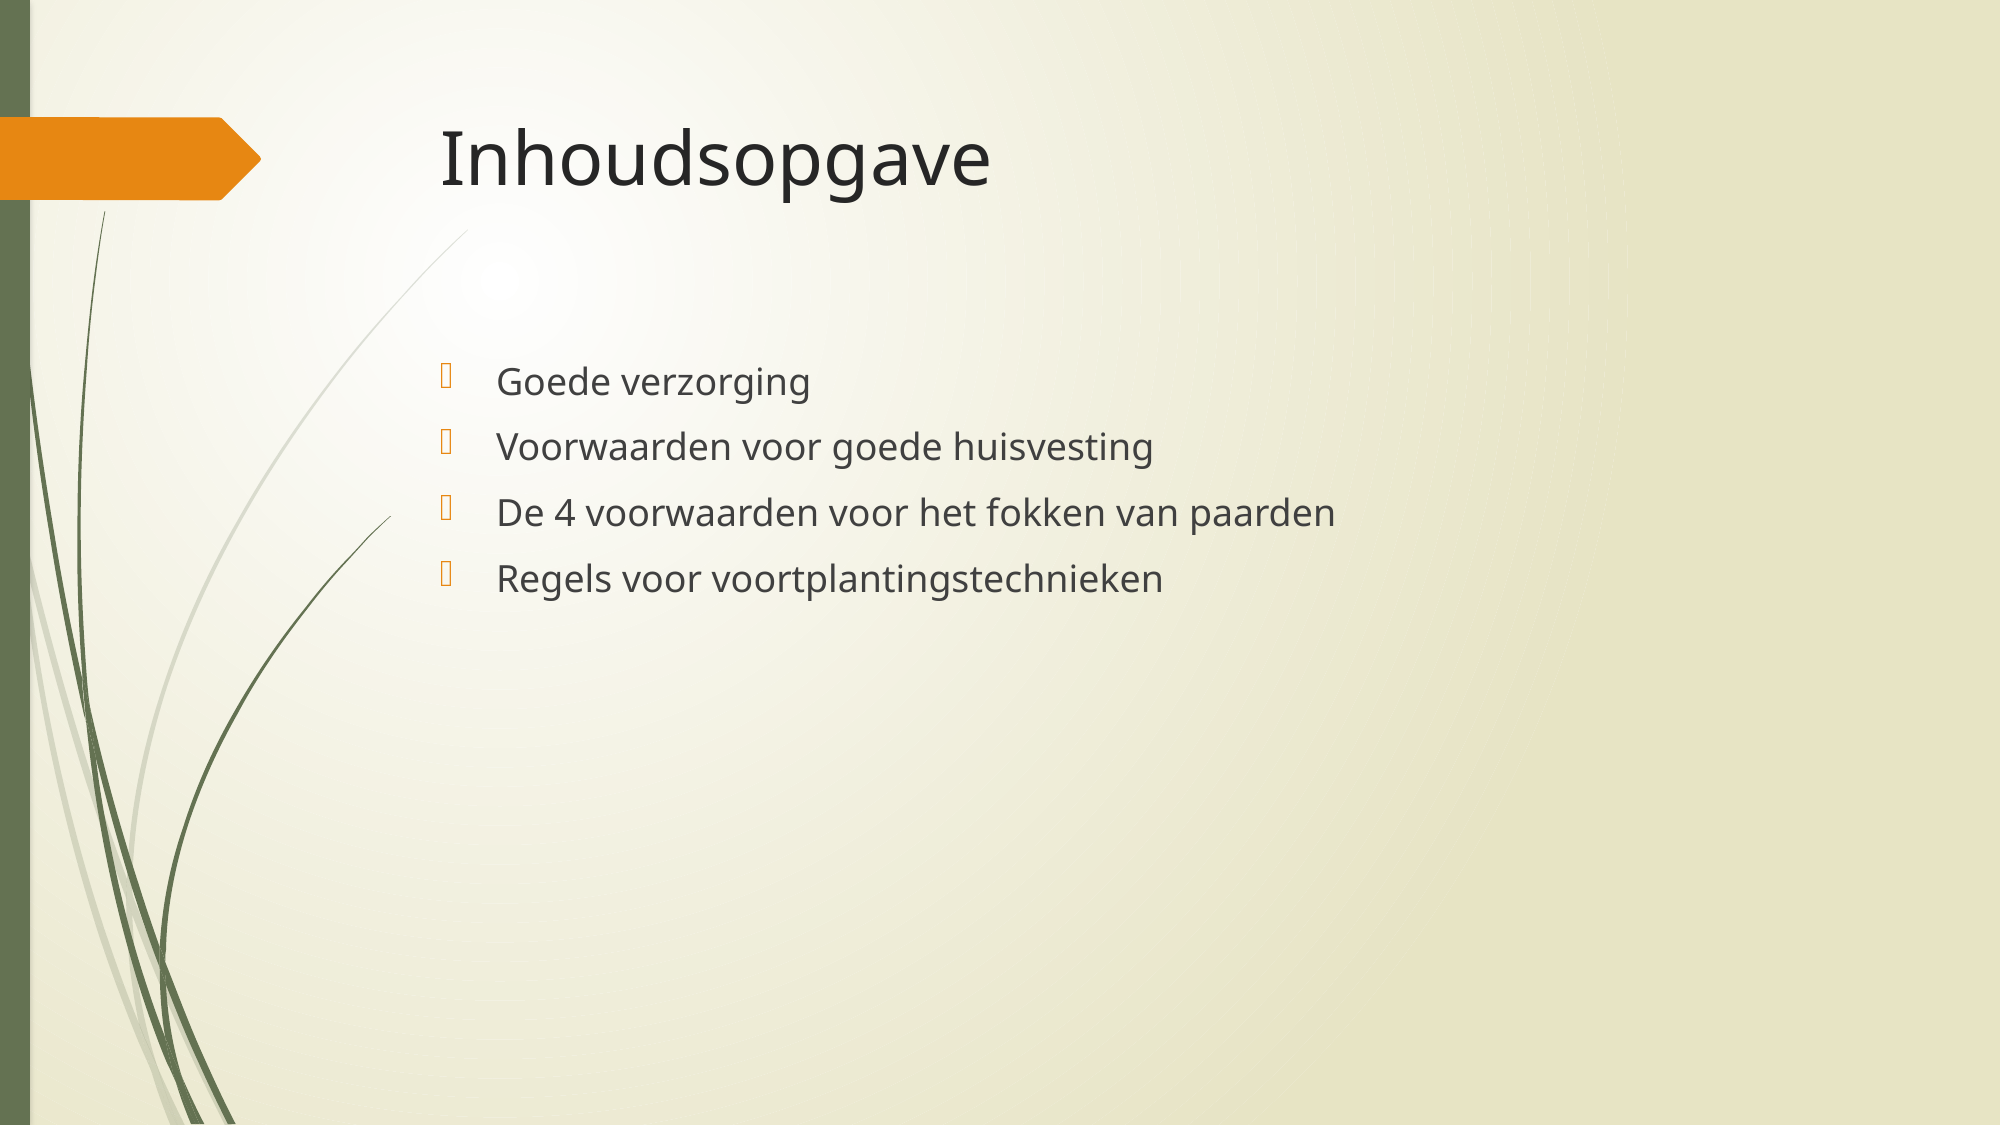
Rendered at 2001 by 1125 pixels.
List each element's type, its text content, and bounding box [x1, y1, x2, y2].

title Inhoudsopgave [425, 102, 1888, 313]
list Goede verzorging Voorwaarden voor goede huisvesting De 4 voorwaarden voor het fokken van paarden Regels voor voortplantingstechnieken [424, 350, 1888, 970]
